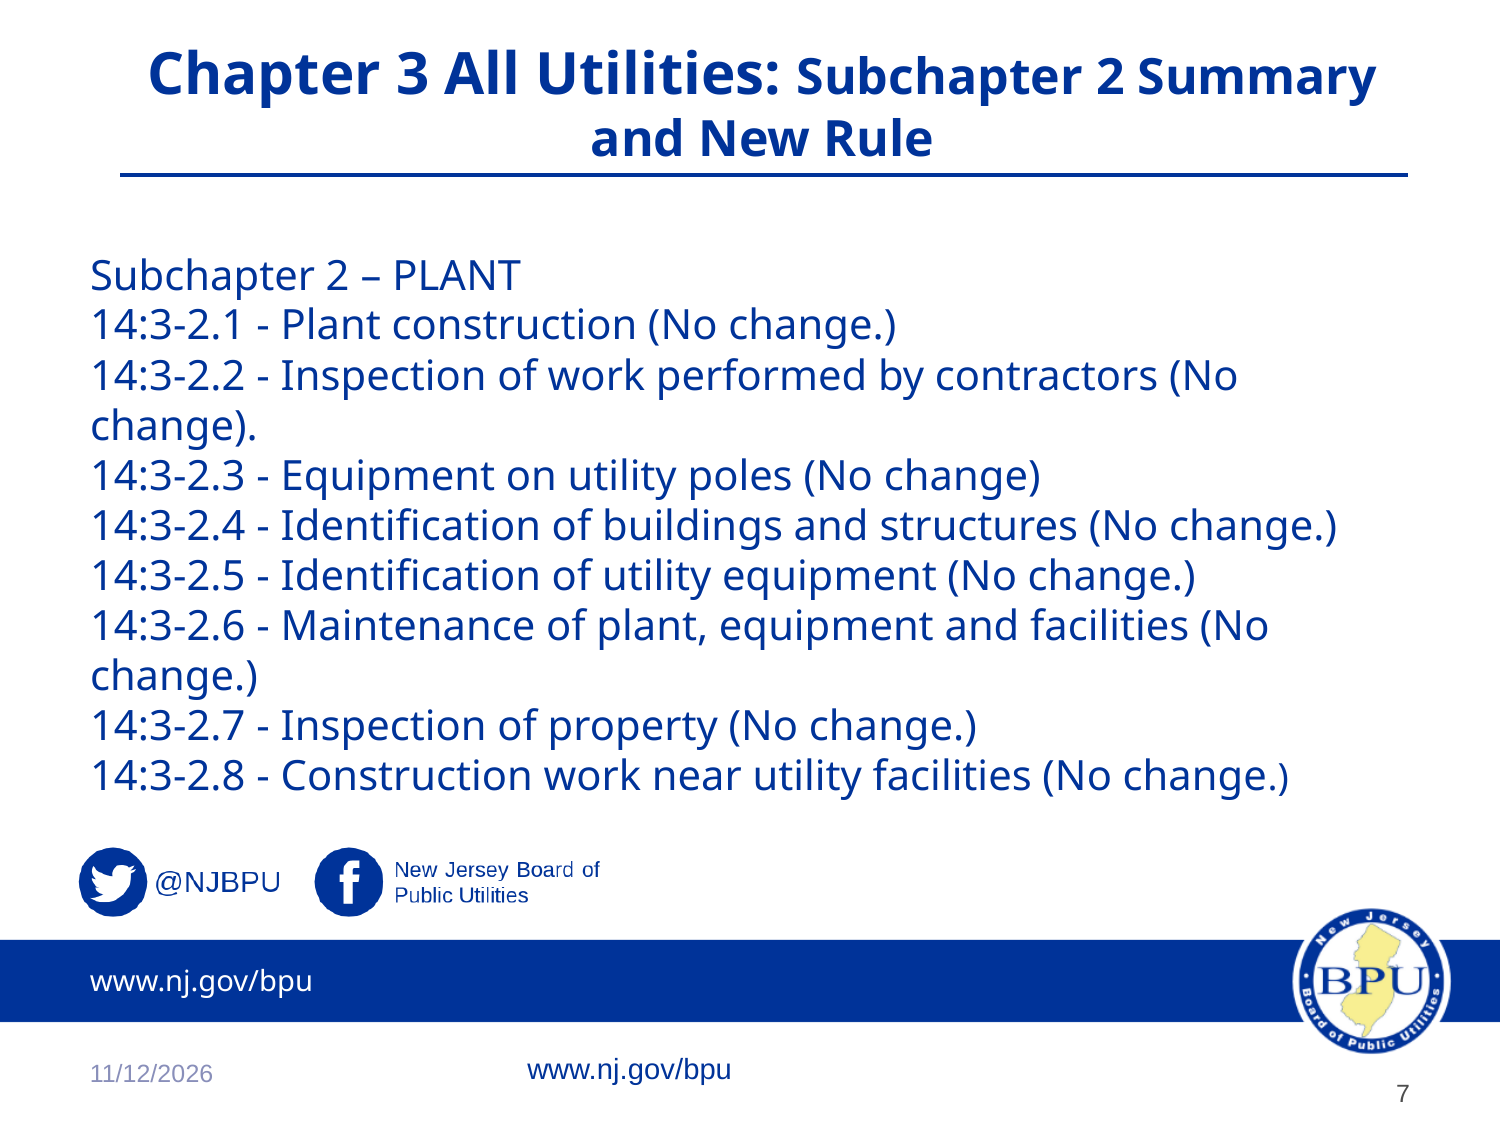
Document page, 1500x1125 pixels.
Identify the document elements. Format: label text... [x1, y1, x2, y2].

slide_number 7 [1074, 1062, 1425, 1123]
subtitle [237, 900, 1213, 908]
picture [0, 737, 1500, 1068]
title Subchapter 2 – PLANT 14:3-2.1 - Plant construction (No change.) 14:3-2.2 - Inspection of work performed by contractors (No change). 14:3-2.3 - Equipment on utility poles (No change) 14:3-2.4 - Identification of buildings and structures (No change.) 14:3-2.5 - Identification of utility equipment (No change.) 14:3-2.6 - Maintenance of plant, equipment and facilities (No change.) 14:3-2.7 - Inspection of property (No change.) 14:3-2.8 - Construction work near utility facilities (No change.) [75, 157, 1425, 845]
footer www.nj.gov/bpu [512, 1042, 988, 1103]
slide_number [75, 1042, 425, 1103]
text_box Chapter 3 All Utilities: Subchapter 2 Summary and New Rule [87, 44, 1438, 158]
